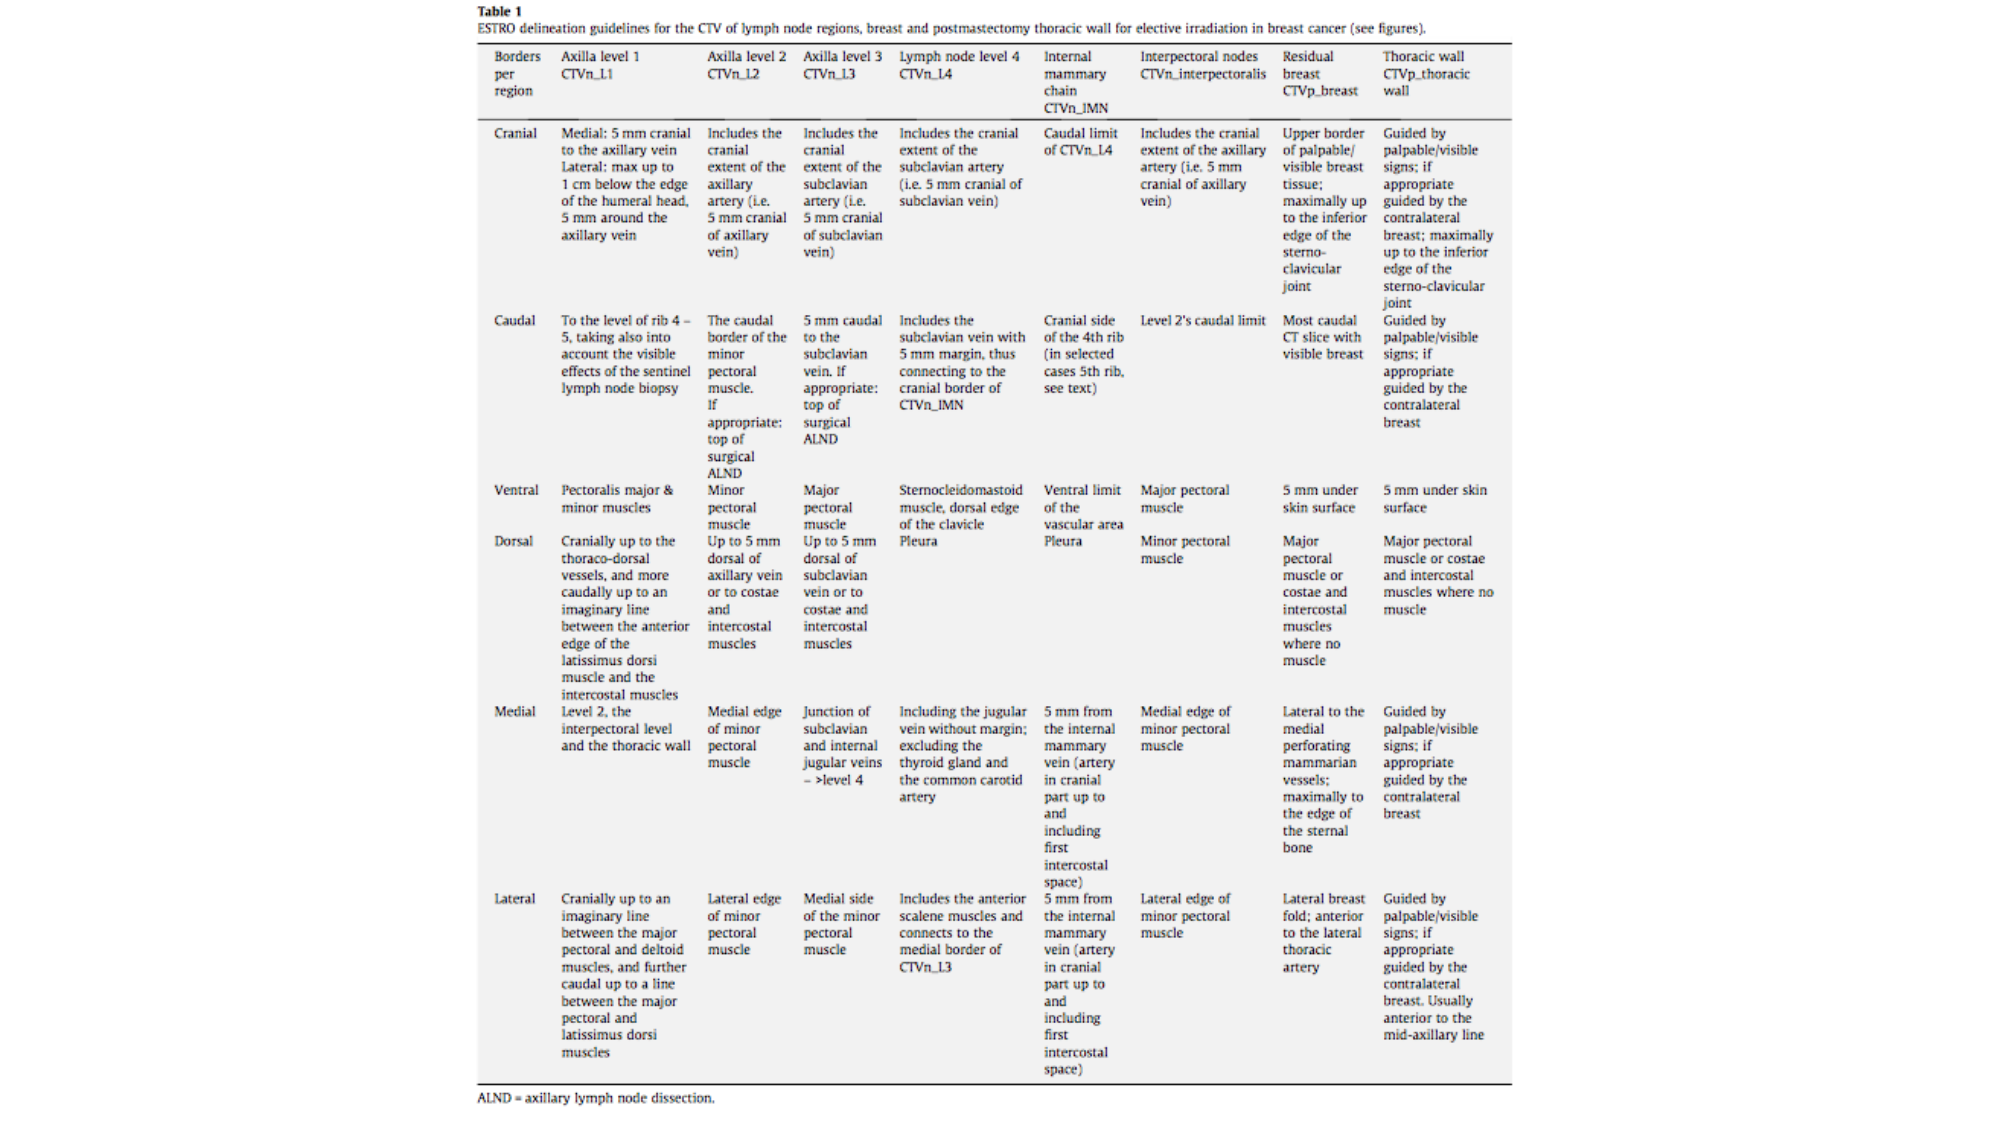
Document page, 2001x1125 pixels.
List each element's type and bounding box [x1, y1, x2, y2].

picture [451, 0, 1549, 1125]
